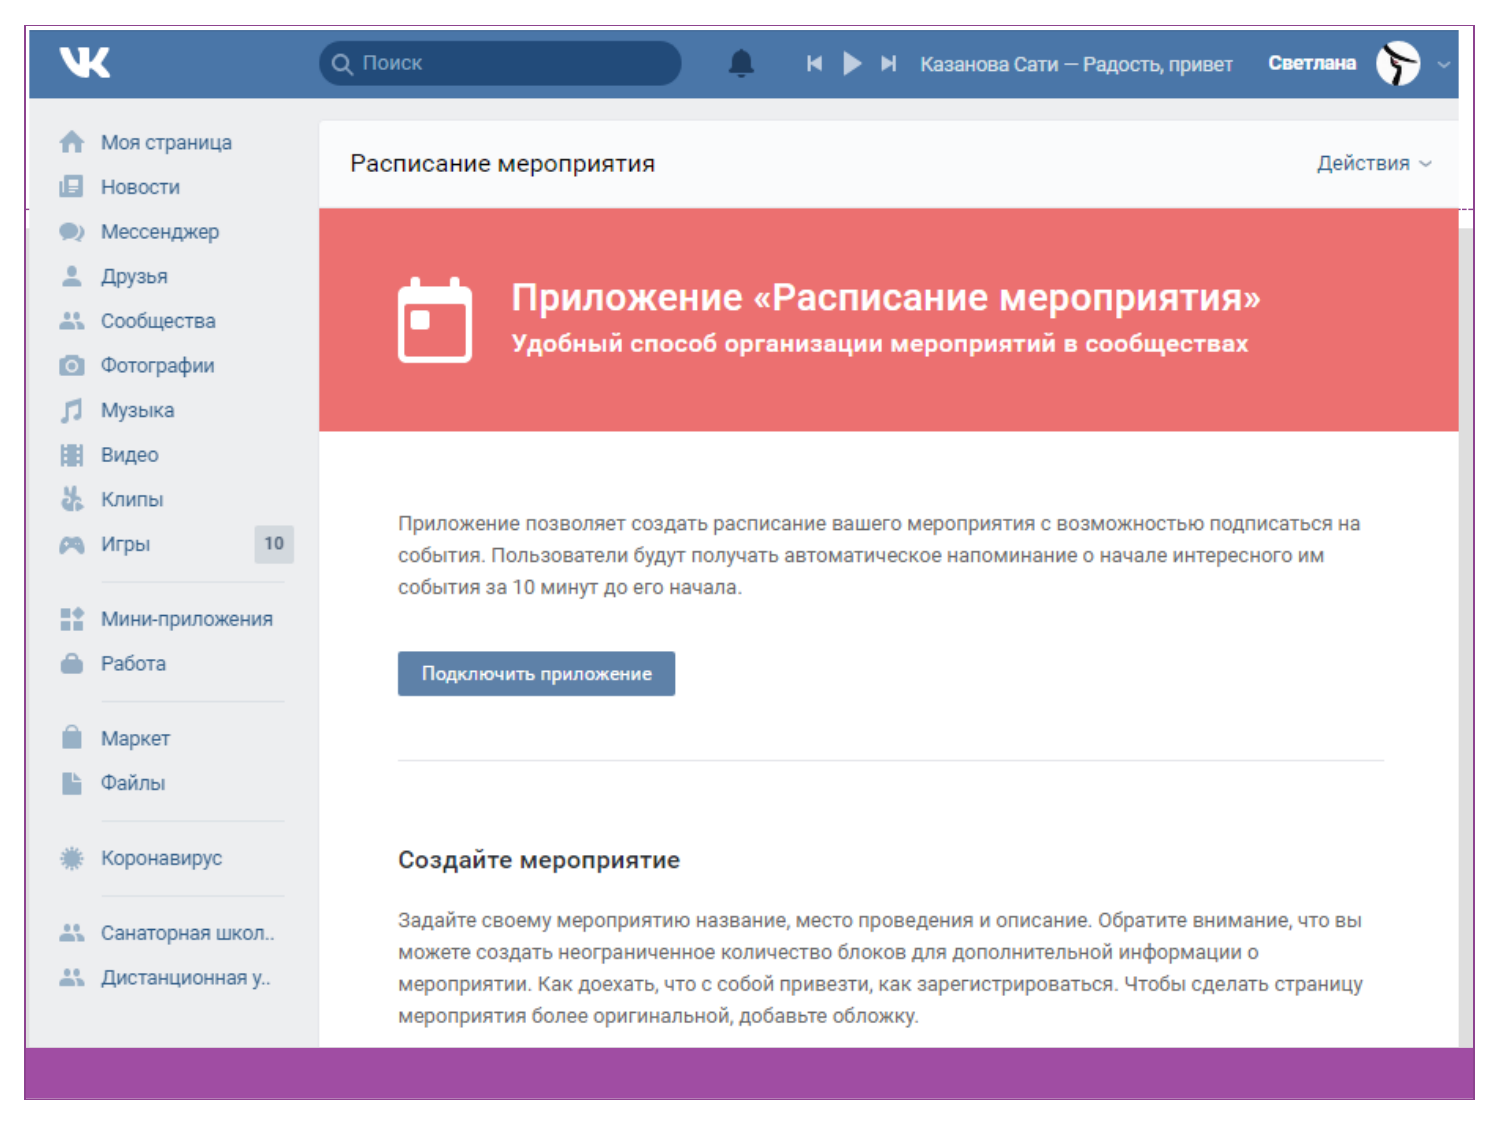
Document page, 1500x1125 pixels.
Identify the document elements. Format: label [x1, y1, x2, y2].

list [29, 30, 1459, 1047]
